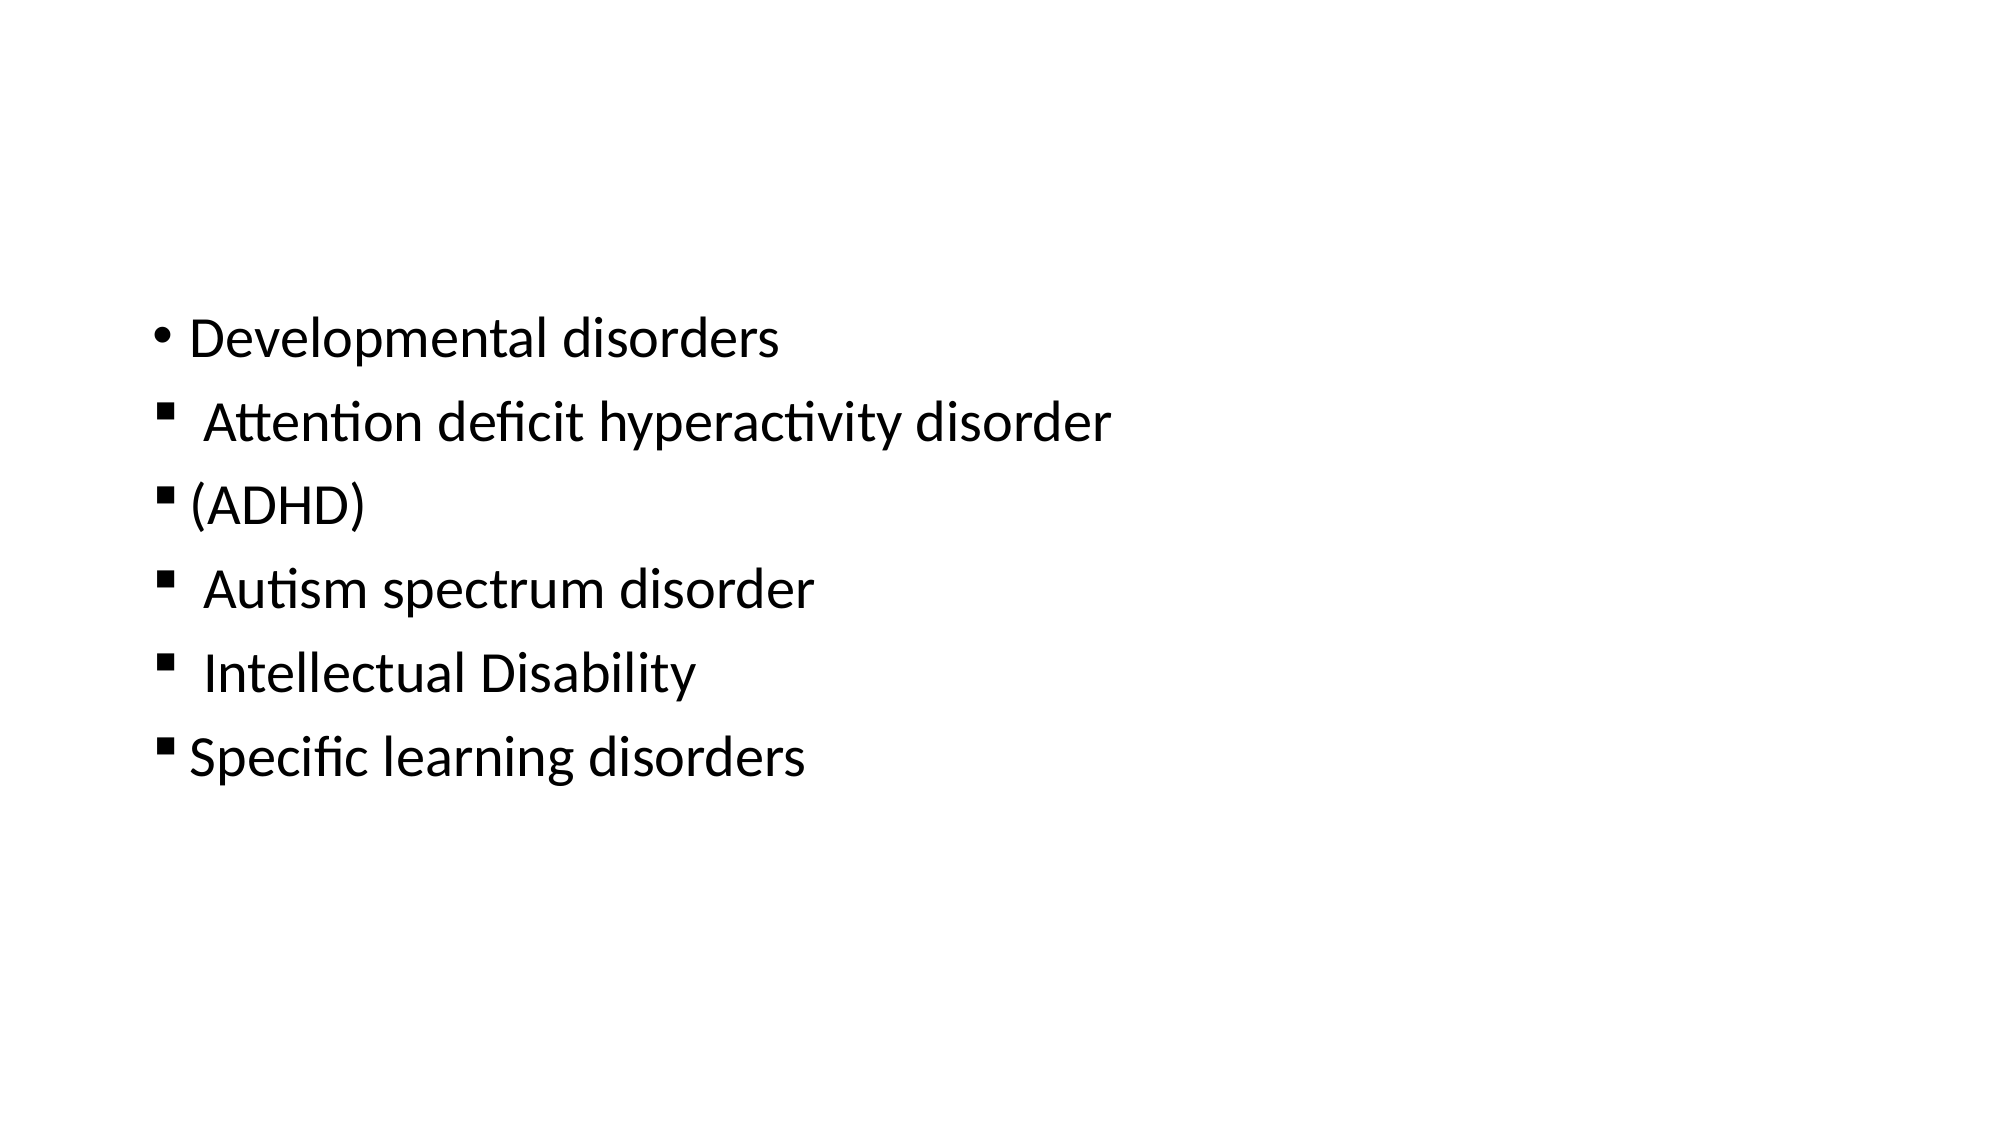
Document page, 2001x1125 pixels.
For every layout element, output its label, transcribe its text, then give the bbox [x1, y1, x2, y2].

list Developmental disorders Attention deficit hyperactivity disorder (ADHD) Autism spectrum disorder Intellectual Disability Specific learning disorders [137, 299, 1863, 1014]
